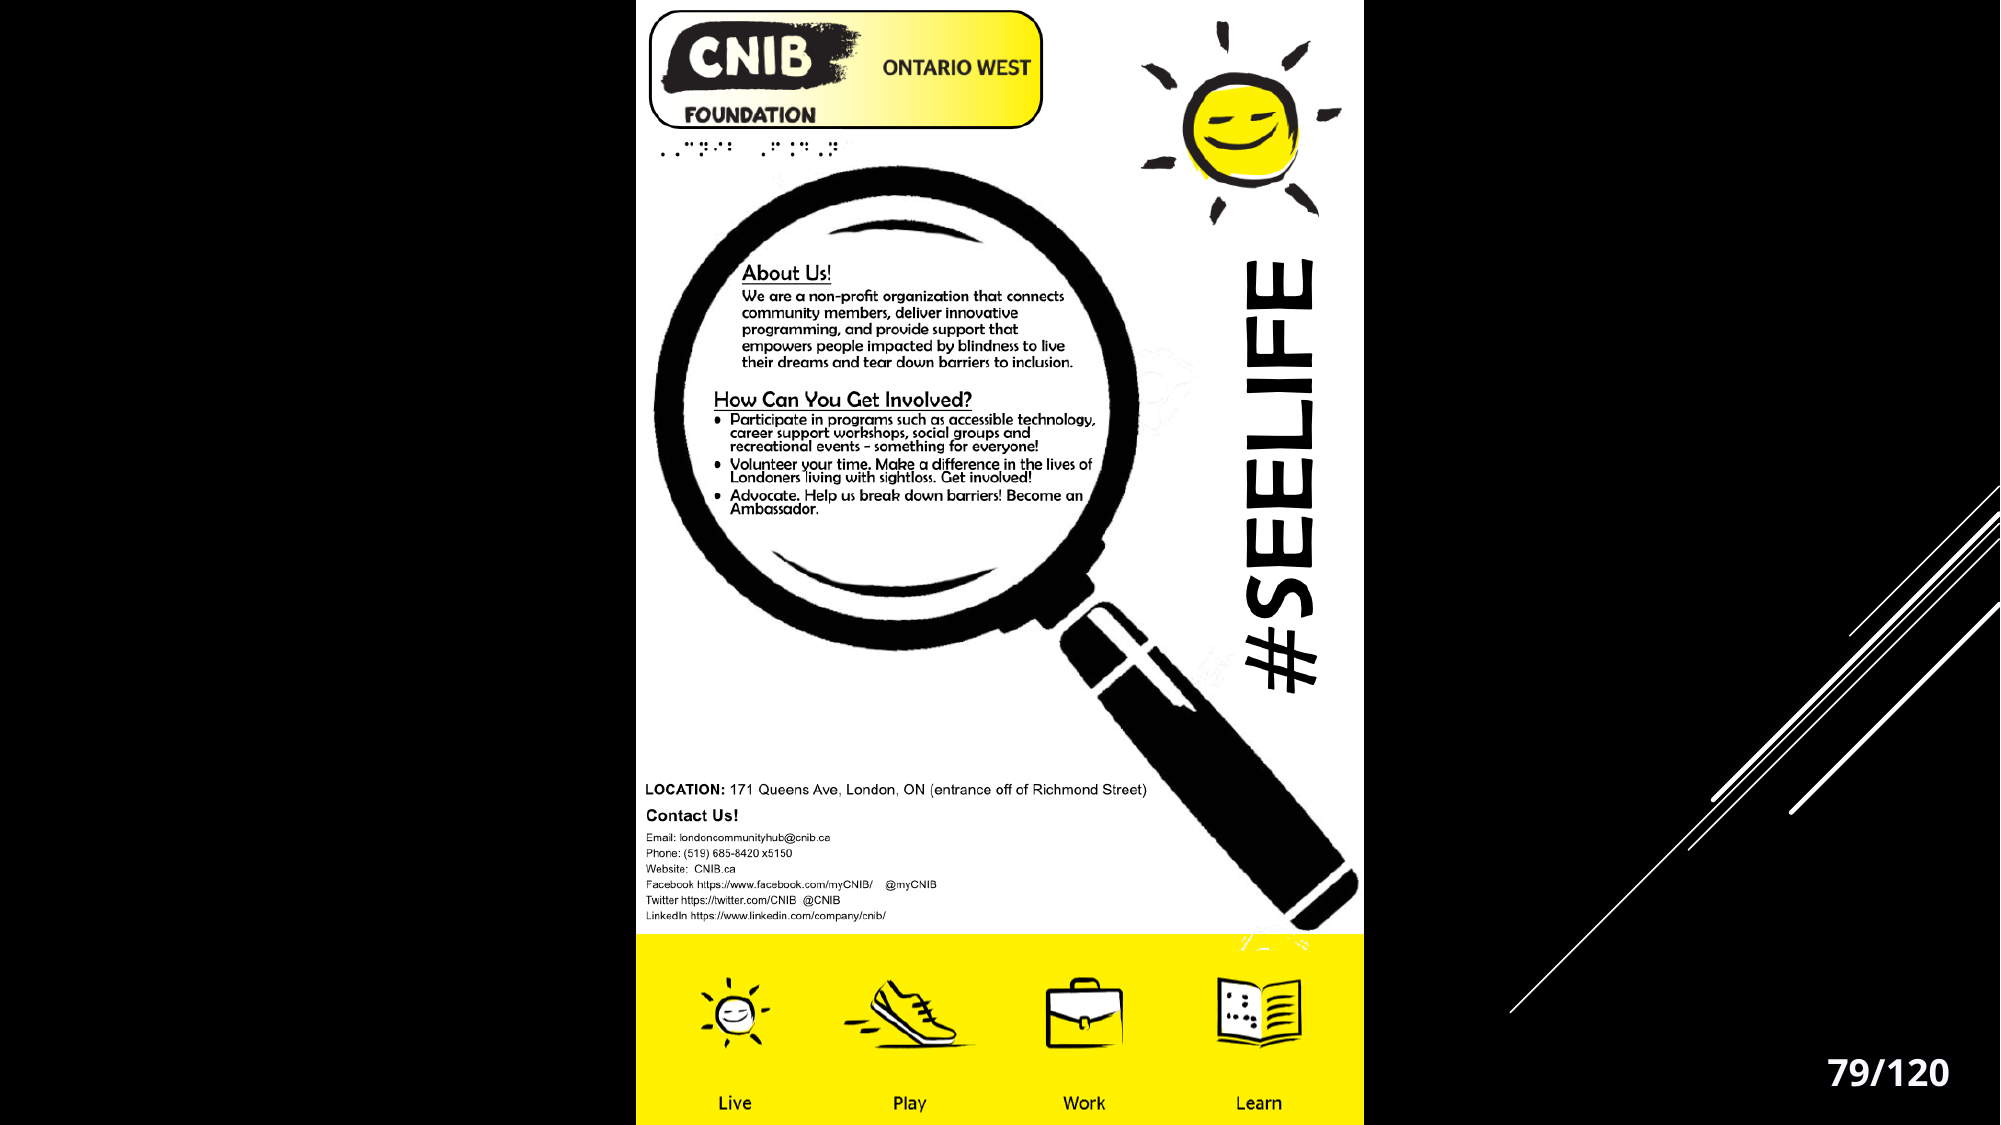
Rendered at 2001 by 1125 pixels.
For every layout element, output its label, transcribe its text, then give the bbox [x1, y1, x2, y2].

text_box 79/120 [1812, 1041, 2000, 1102]
picture [635, 0, 1365, 1125]
